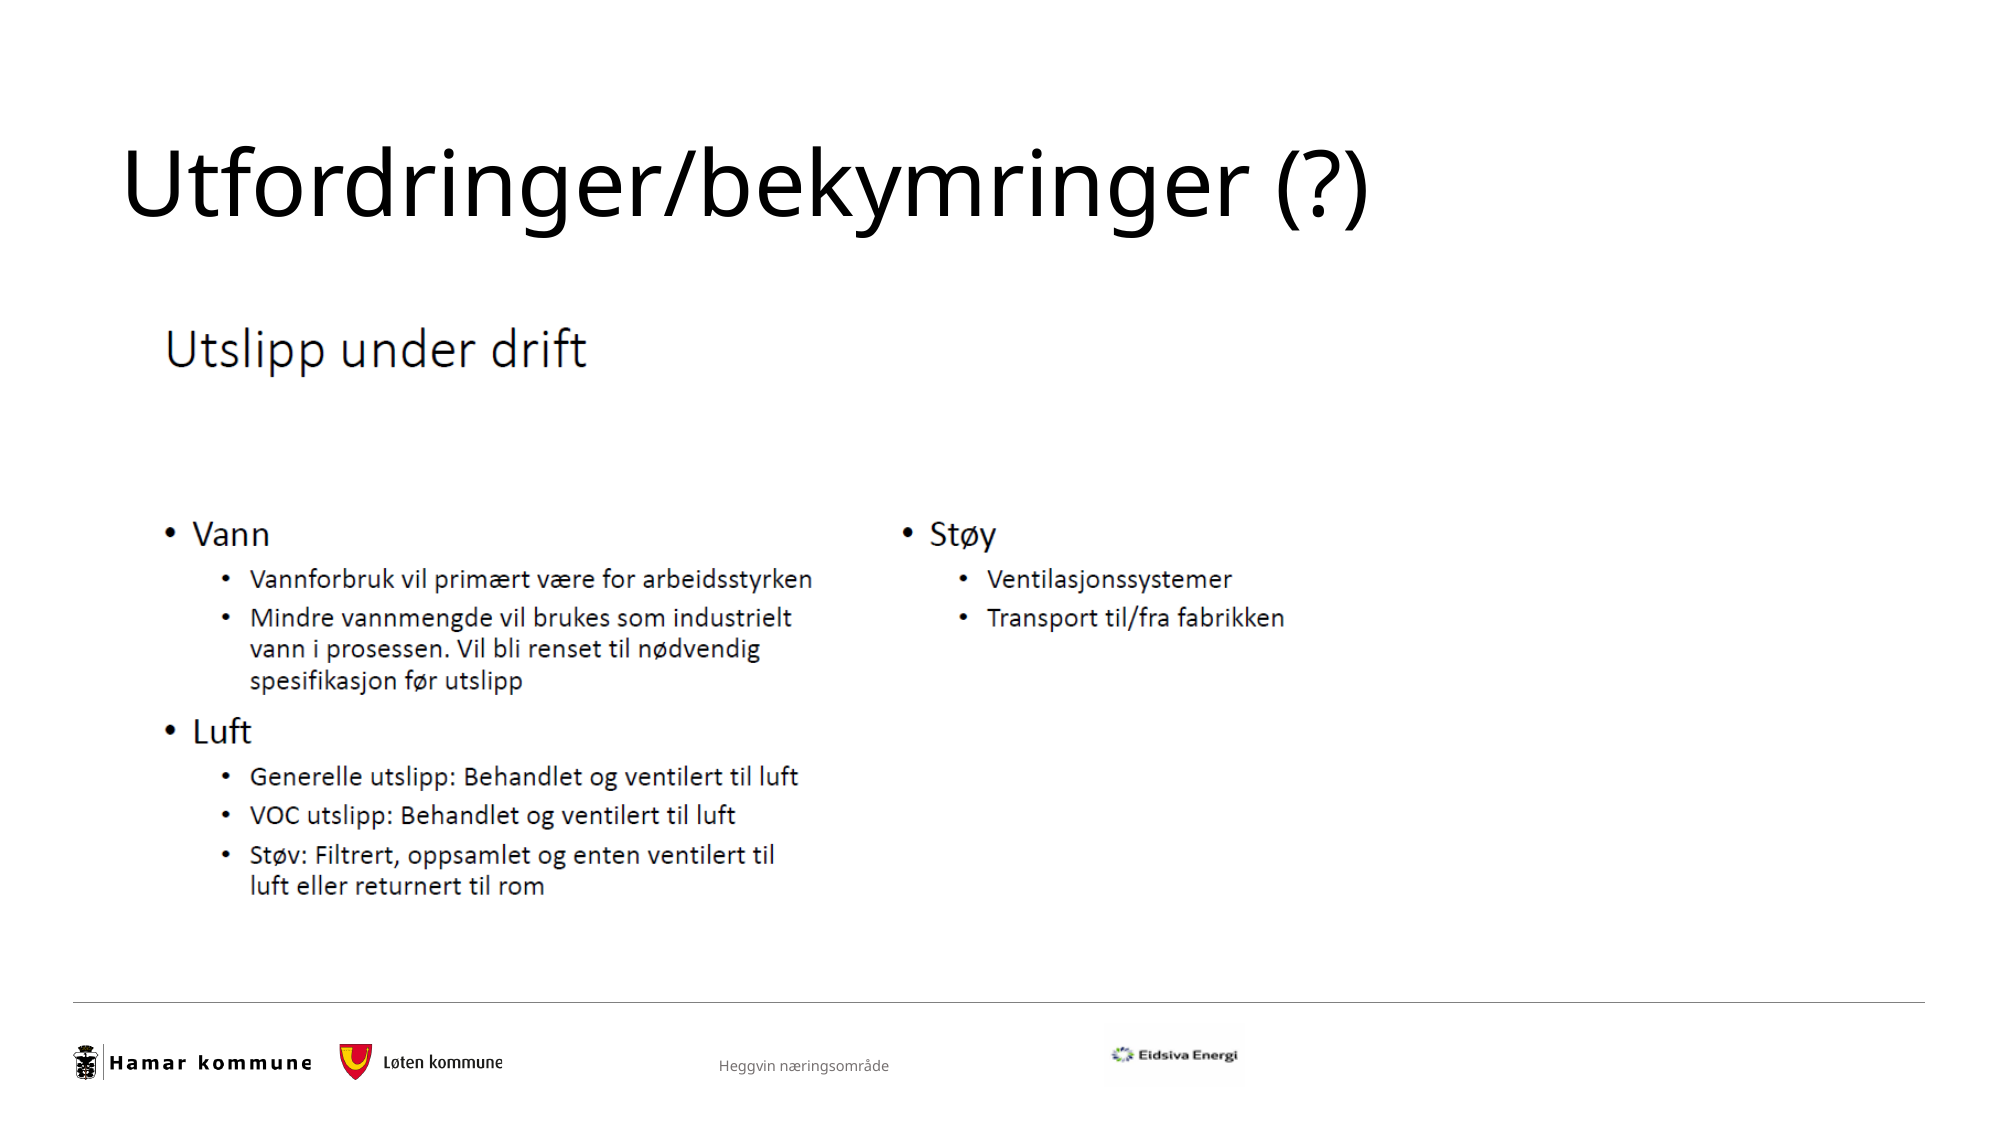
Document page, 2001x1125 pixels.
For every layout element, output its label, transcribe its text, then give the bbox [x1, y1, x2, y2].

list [105, 269, 1590, 972]
picture [1104, 1023, 1245, 1087]
title Utfordringer/bekymringer (?) [105, 104, 1895, 270]
